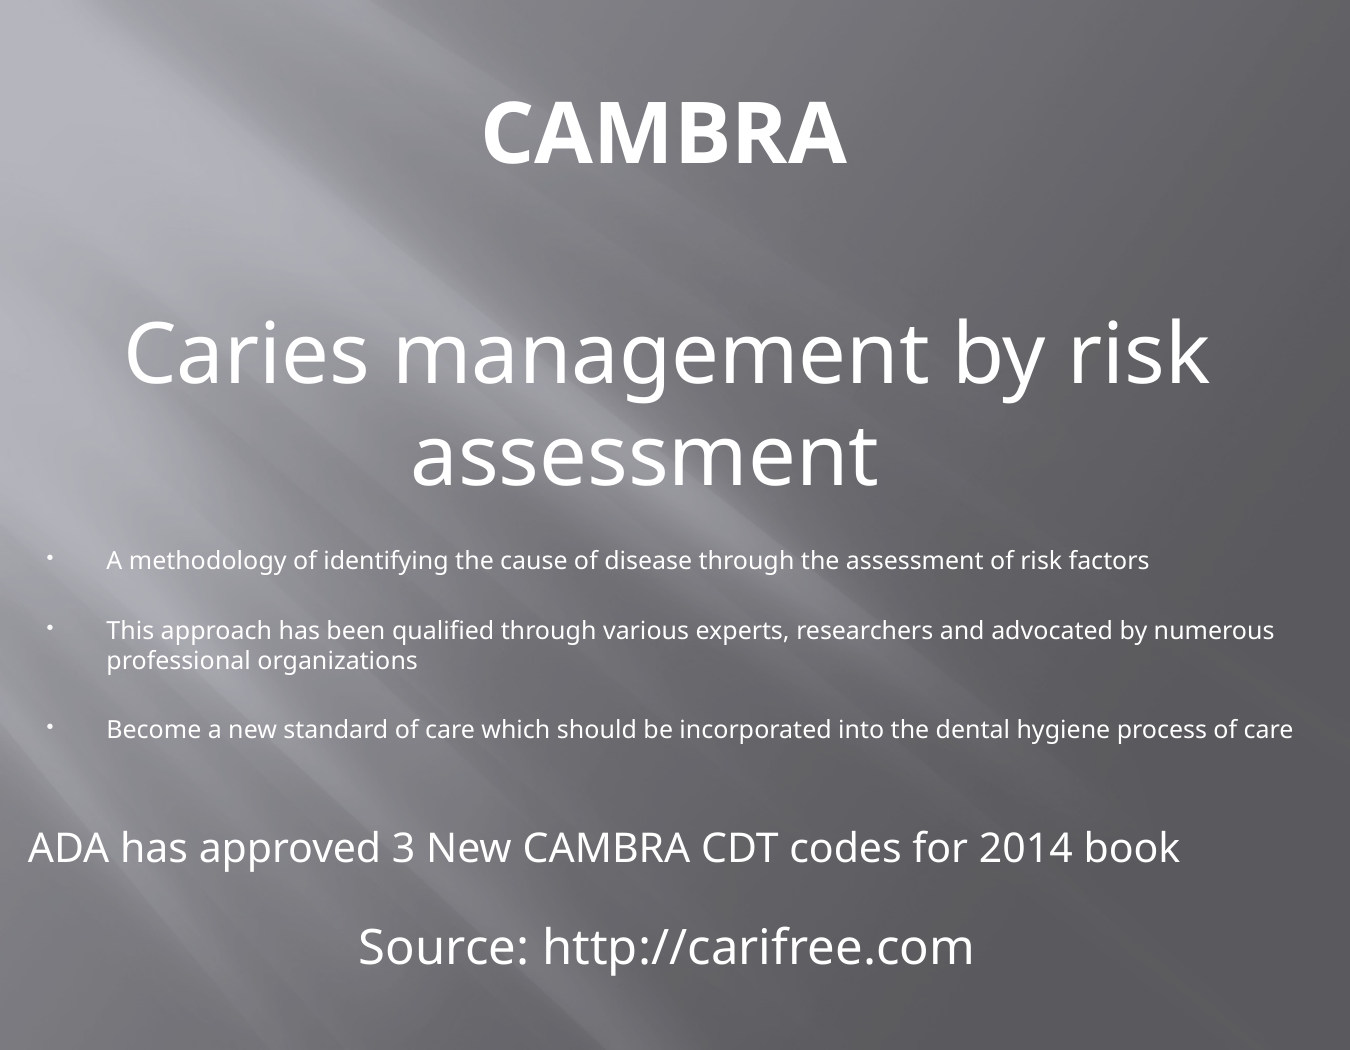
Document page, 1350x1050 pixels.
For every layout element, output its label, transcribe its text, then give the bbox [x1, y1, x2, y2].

list Caries management by risk assessment A methodology of identifying the cause of disease through the assessment of risk factors This approach has been qualified through various experts, researchers and advocated by numerous professional organizations Become a new standard of care which should be incorporated into the dental hygiene process of care ADA has approved 3 New CAMBRA CDT codes for 2014 book Source: http://carifree.com [15, 245, 1320, 998]
title CAMBRA [67, 42, 1283, 217]
